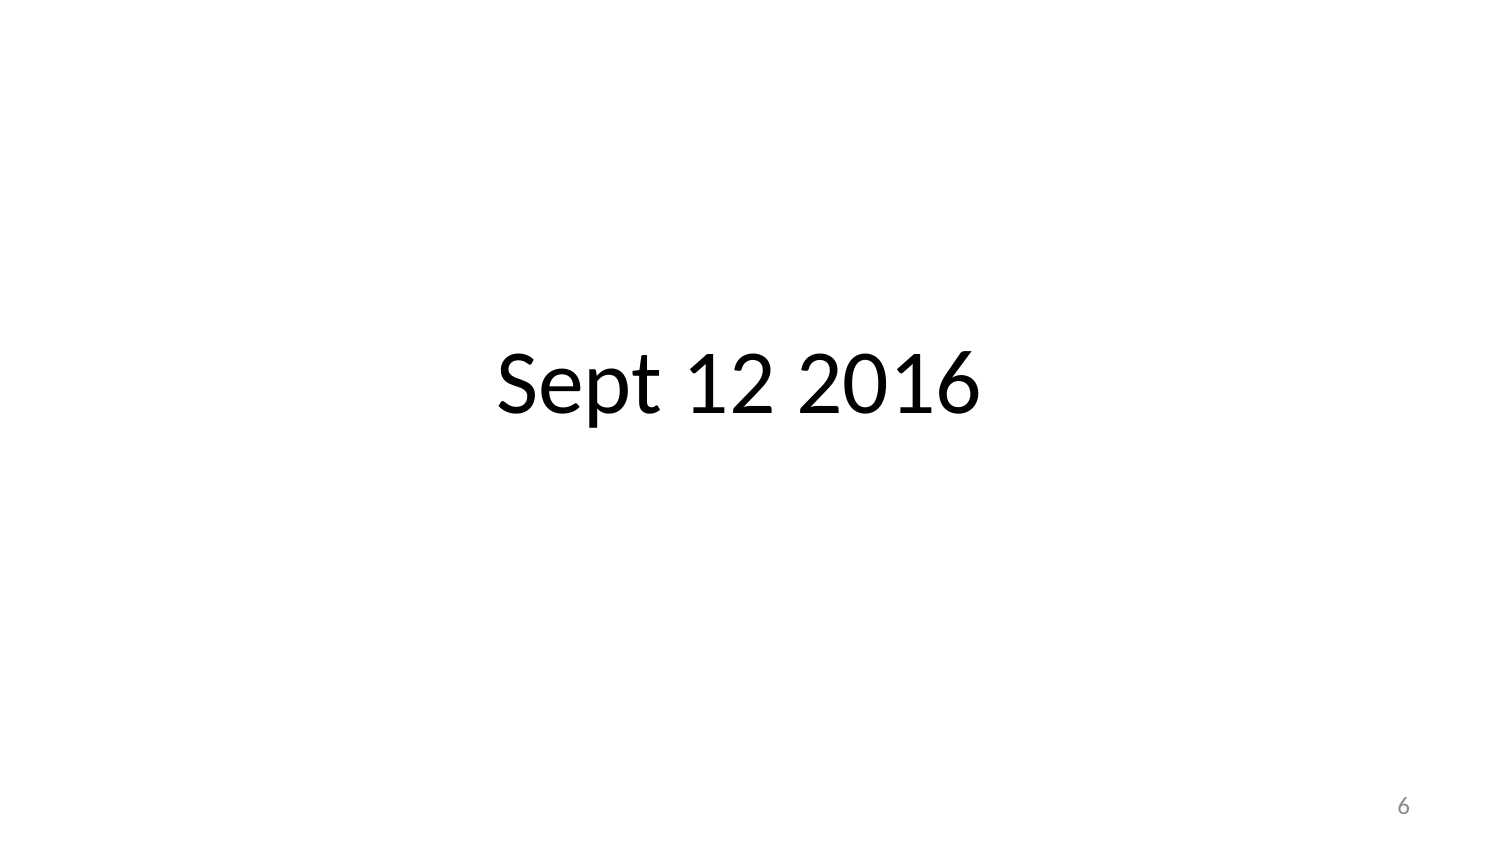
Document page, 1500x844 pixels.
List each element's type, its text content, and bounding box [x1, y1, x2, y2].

slide_number 6 [1074, 782, 1425, 827]
title Sept 12 2016 [75, 306, 1425, 447]
